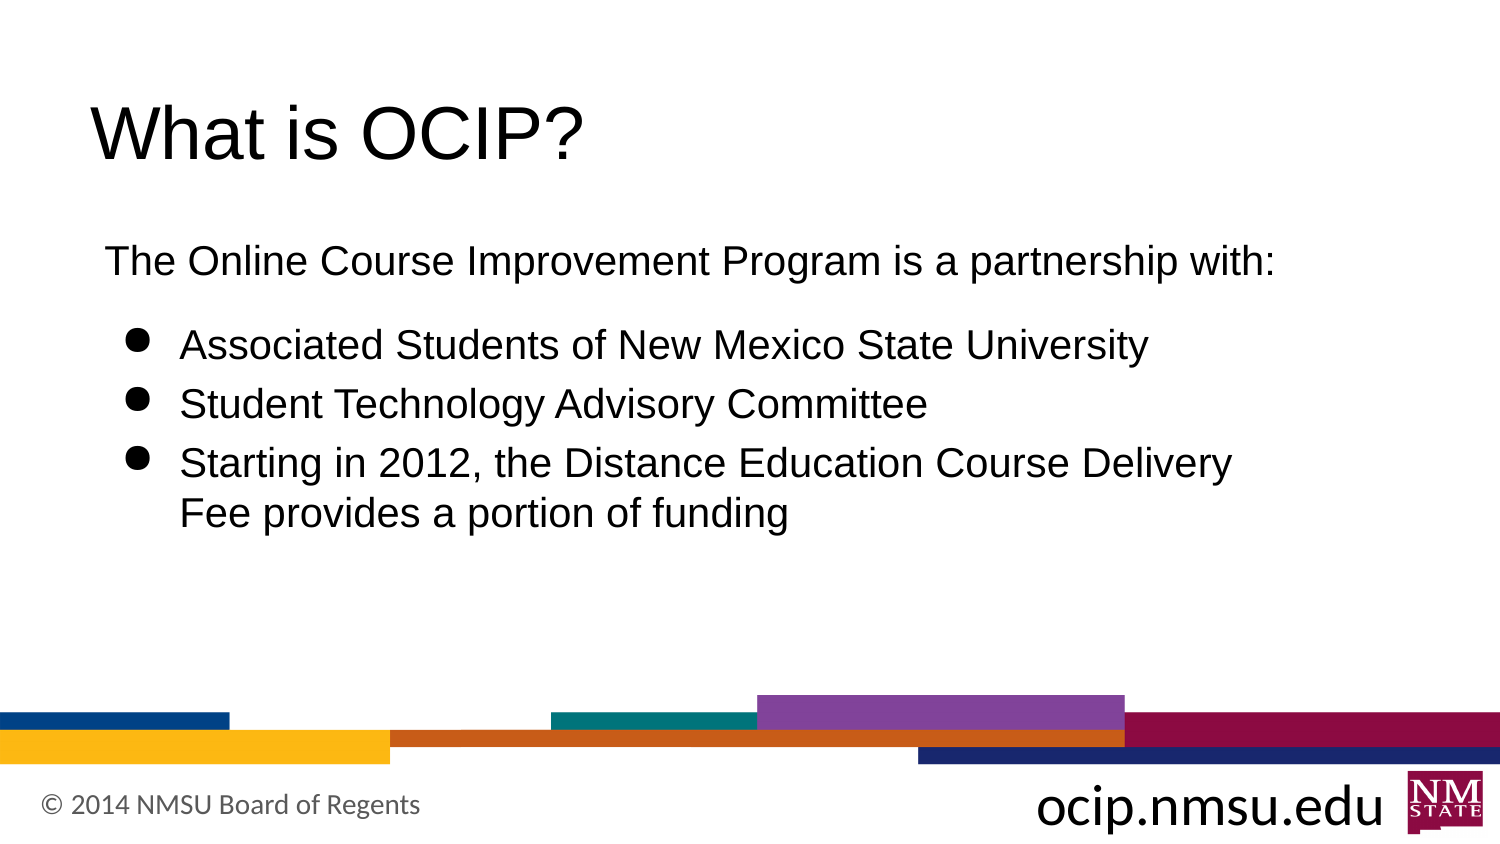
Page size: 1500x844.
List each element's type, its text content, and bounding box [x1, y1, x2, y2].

title What is OCIP? [75, 58, 1425, 200]
picture [0, 693, 1500, 838]
text_box The Online Course Improvement Program is a partnership with: Associated Students of New Mexico State University Student Technology Advisory Committee Starting in 2012, the Distance Education Course Delivery Fee provides a portion of funding [89, 218, 1313, 594]
